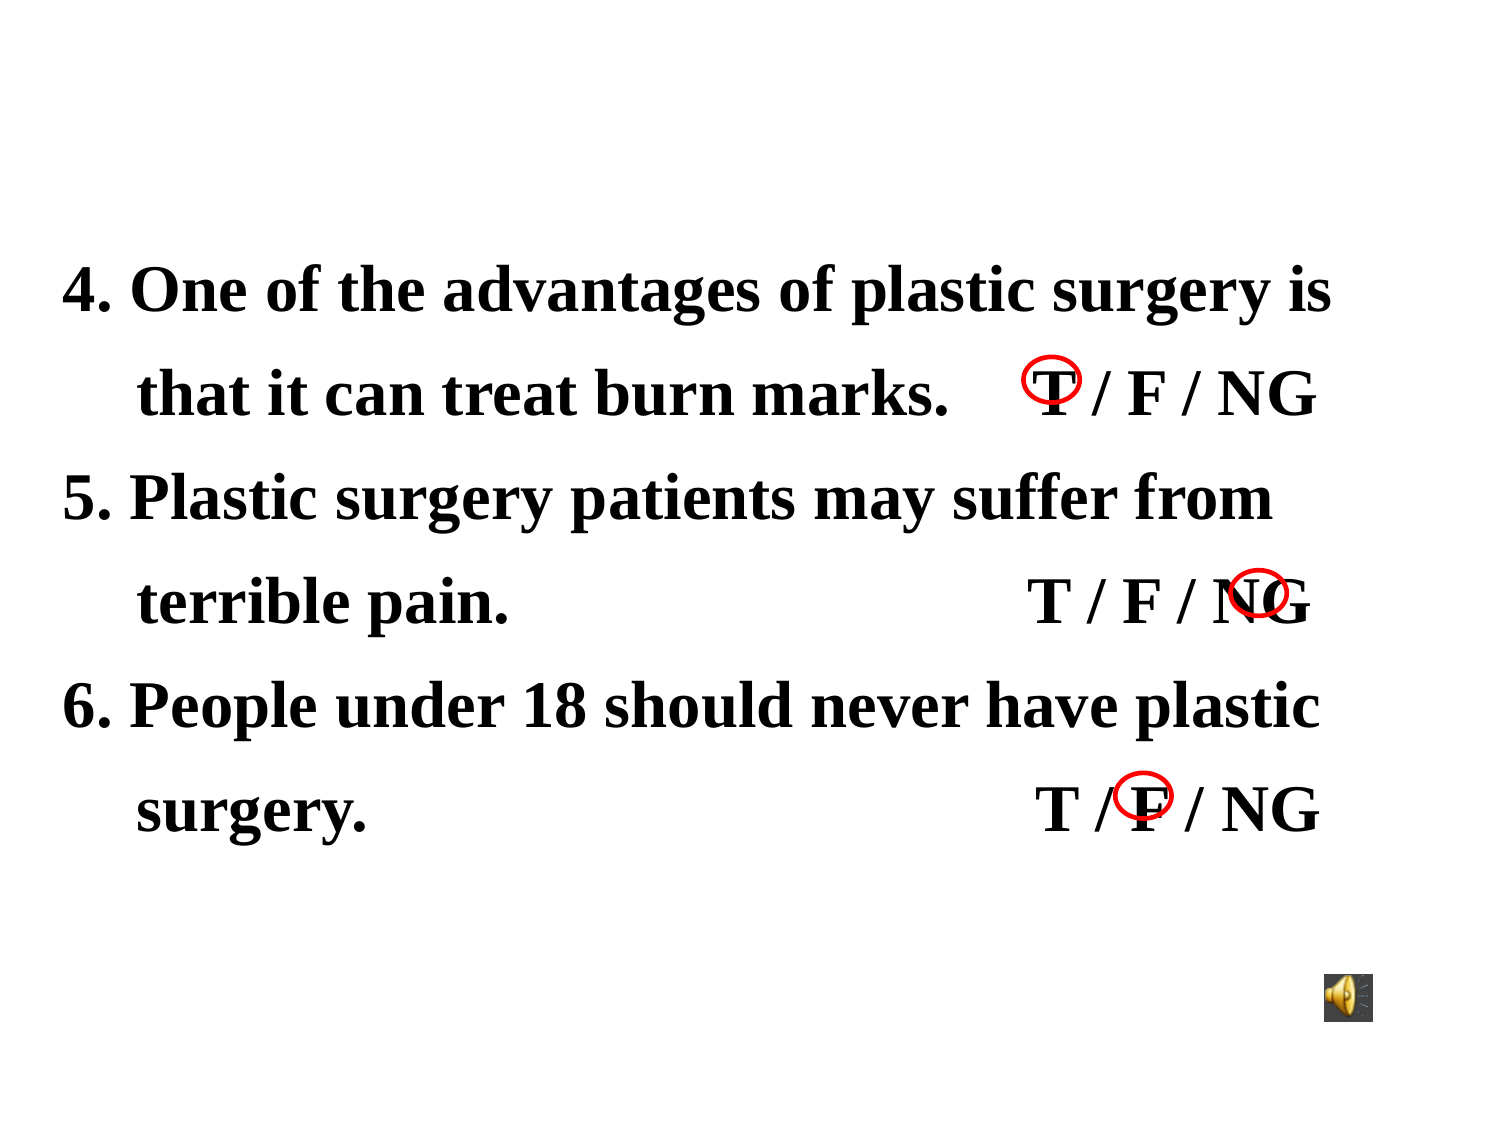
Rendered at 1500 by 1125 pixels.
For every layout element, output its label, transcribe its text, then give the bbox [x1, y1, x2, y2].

text_box [1114, 771, 1173, 820]
picture [1323, 973, 1374, 1024]
text_box [1022, 355, 1081, 404]
text_box 4. One of the advantages of plastic surgery is that it can treat burn marks. T / F / NG 5. Plastic surgery patients may suffer from terrible pain. T / F / NG 6. People under 18 should never have plastic surgery. T / F / NG [48, 213, 1449, 852]
text_box [1229, 569, 1288, 617]
